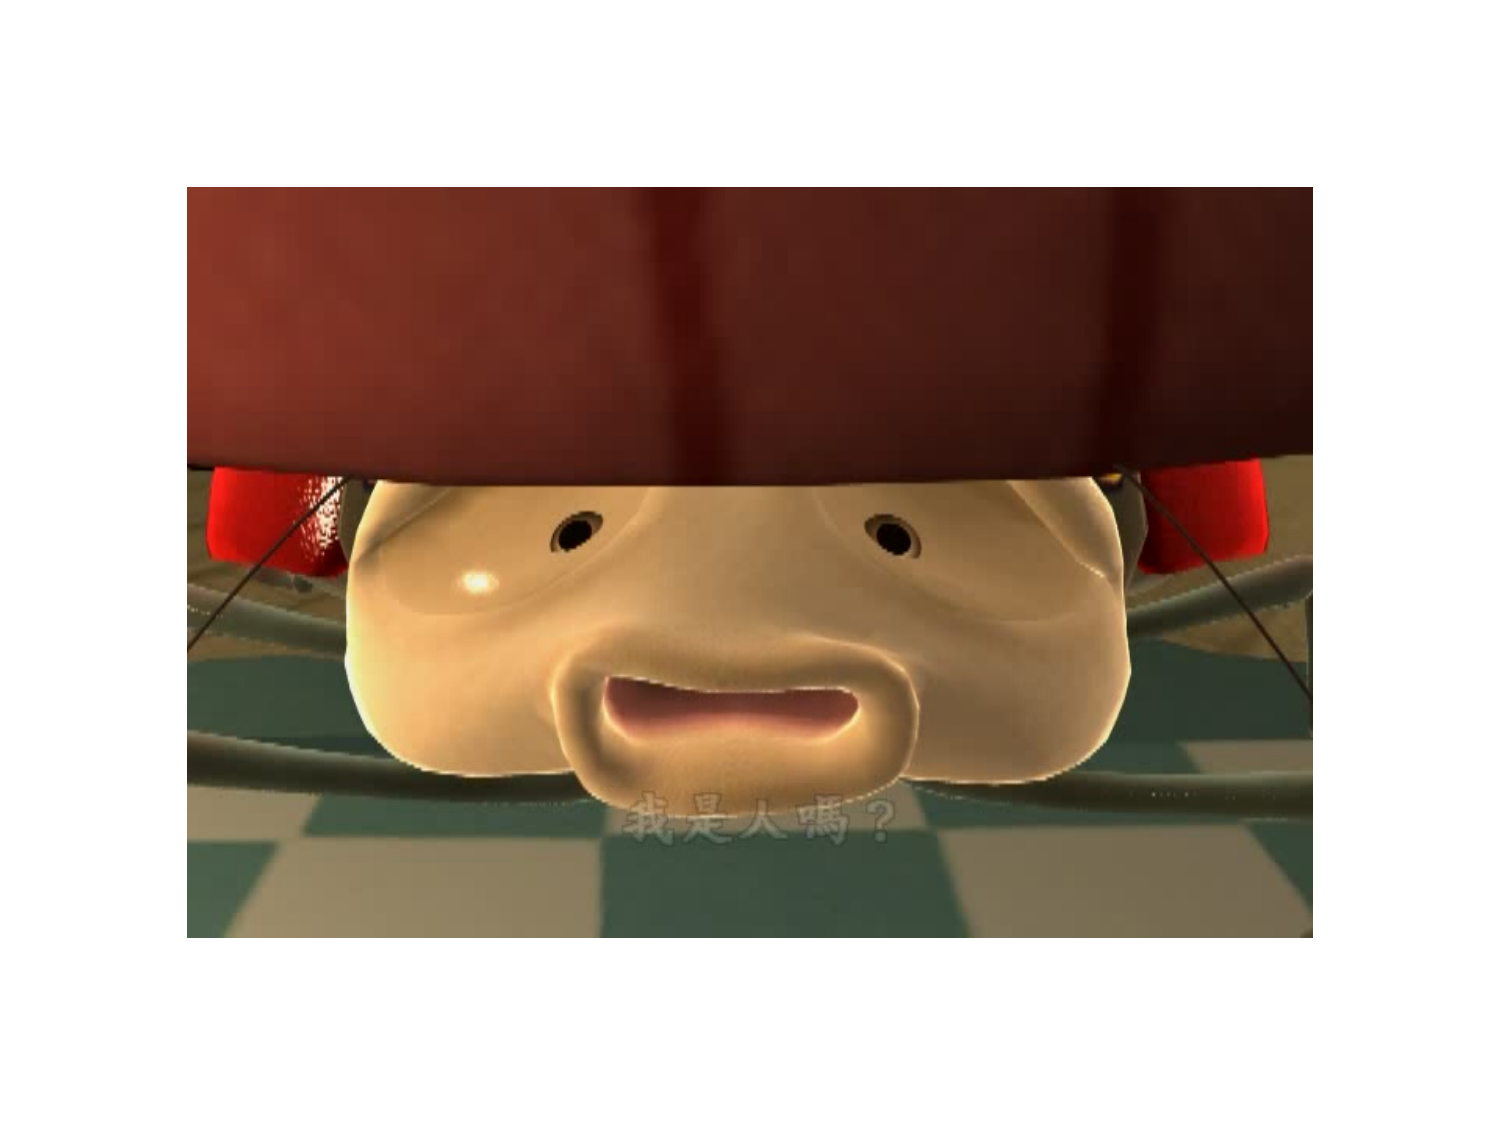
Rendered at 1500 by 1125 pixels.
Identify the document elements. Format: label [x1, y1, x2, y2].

picture [187, 187, 1313, 938]
